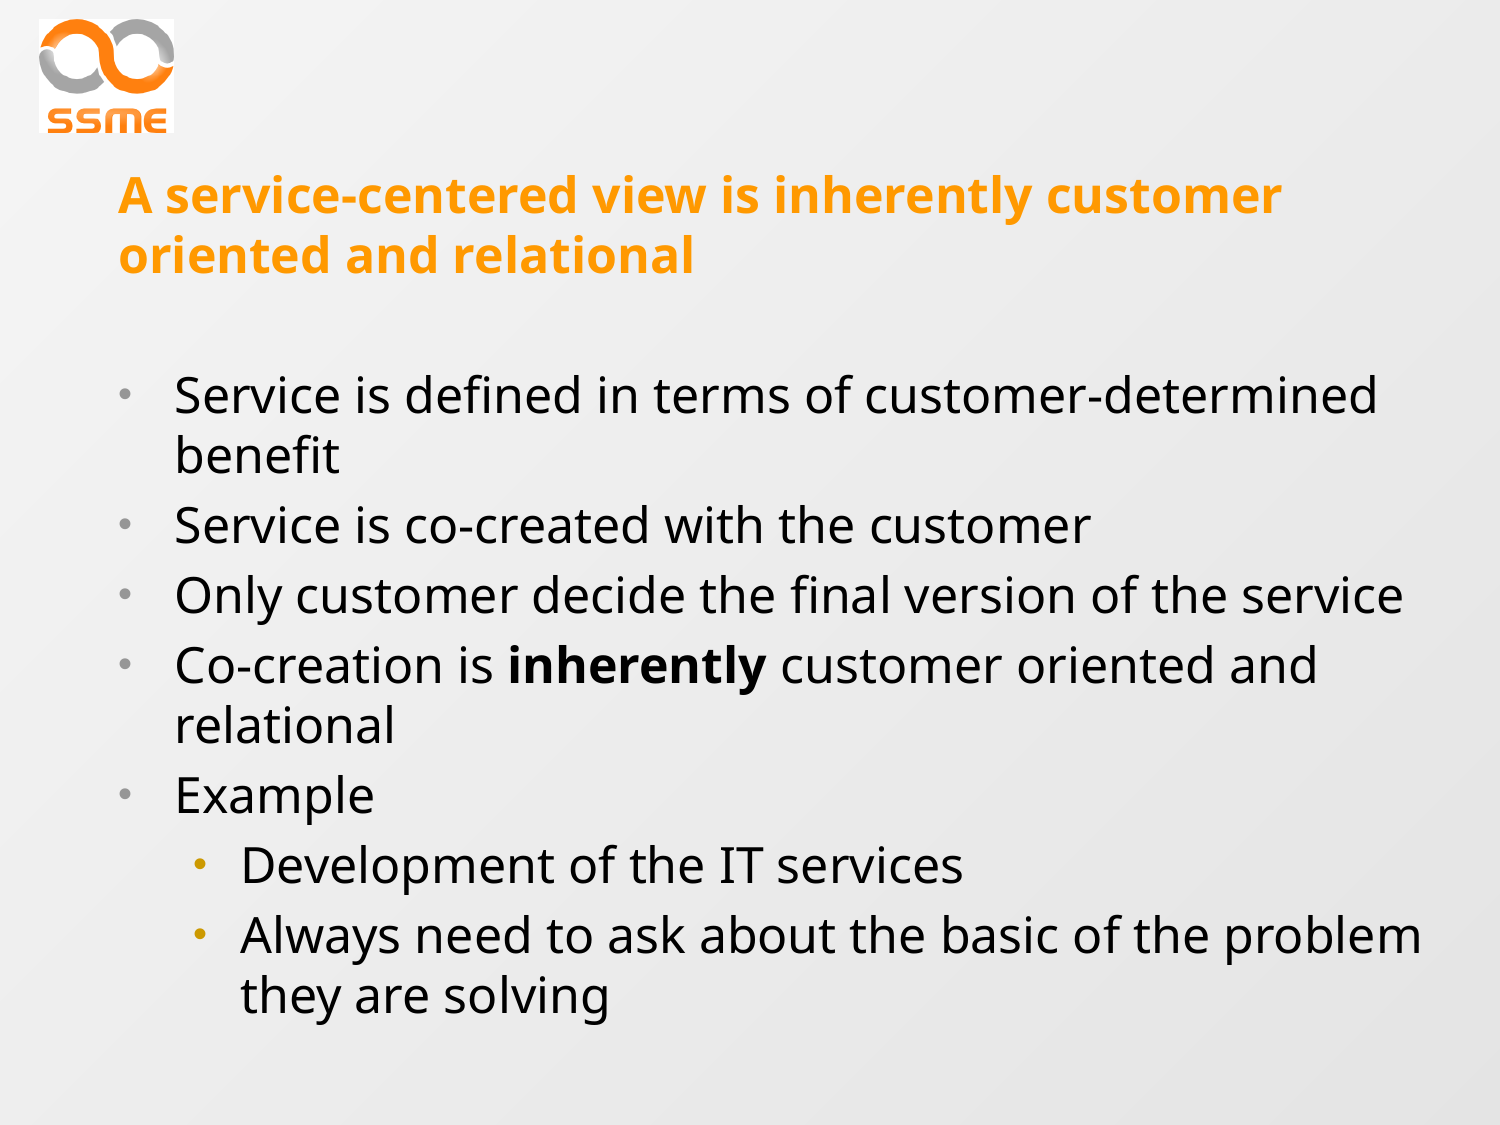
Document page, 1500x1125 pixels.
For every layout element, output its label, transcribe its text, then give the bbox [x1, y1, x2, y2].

title A service-centered view is inherently customer oriented and relational [118, 184, 1403, 291]
list Service is defined in terms of customer-determined benefit Service is co-created with the customer Only customer decide the final version of the service Co-creation is inherently customer oriented and relational Example Development of the IT services Always need to ask about the basic of the problem they are solving [118, 331, 1469, 1024]
picture [39, 19, 174, 133]
